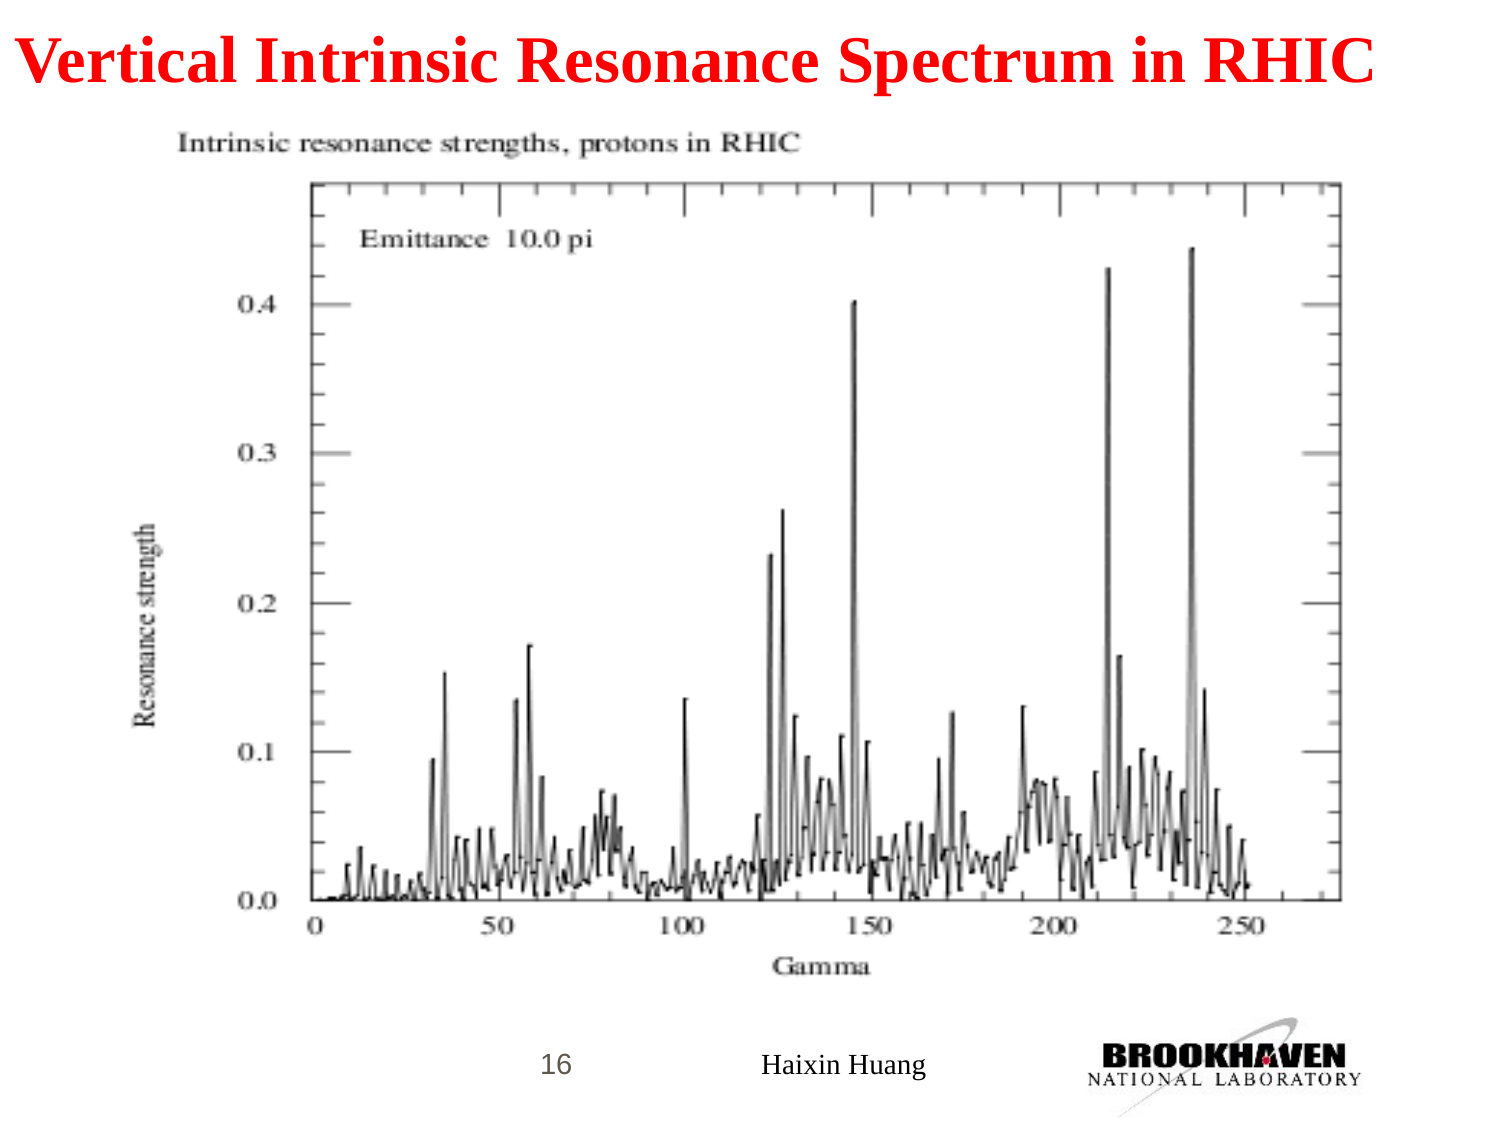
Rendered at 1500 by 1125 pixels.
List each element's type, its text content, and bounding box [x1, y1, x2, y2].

footer Haixin Huang [637, 1049, 1051, 1088]
slide_number 16 [337, 1049, 588, 1088]
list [0, 87, 1500, 1013]
picture [1087, 1017, 1363, 1125]
title Vertical Intrinsic Resonance Spectrum in RHIC [0, 0, 1476, 85]
